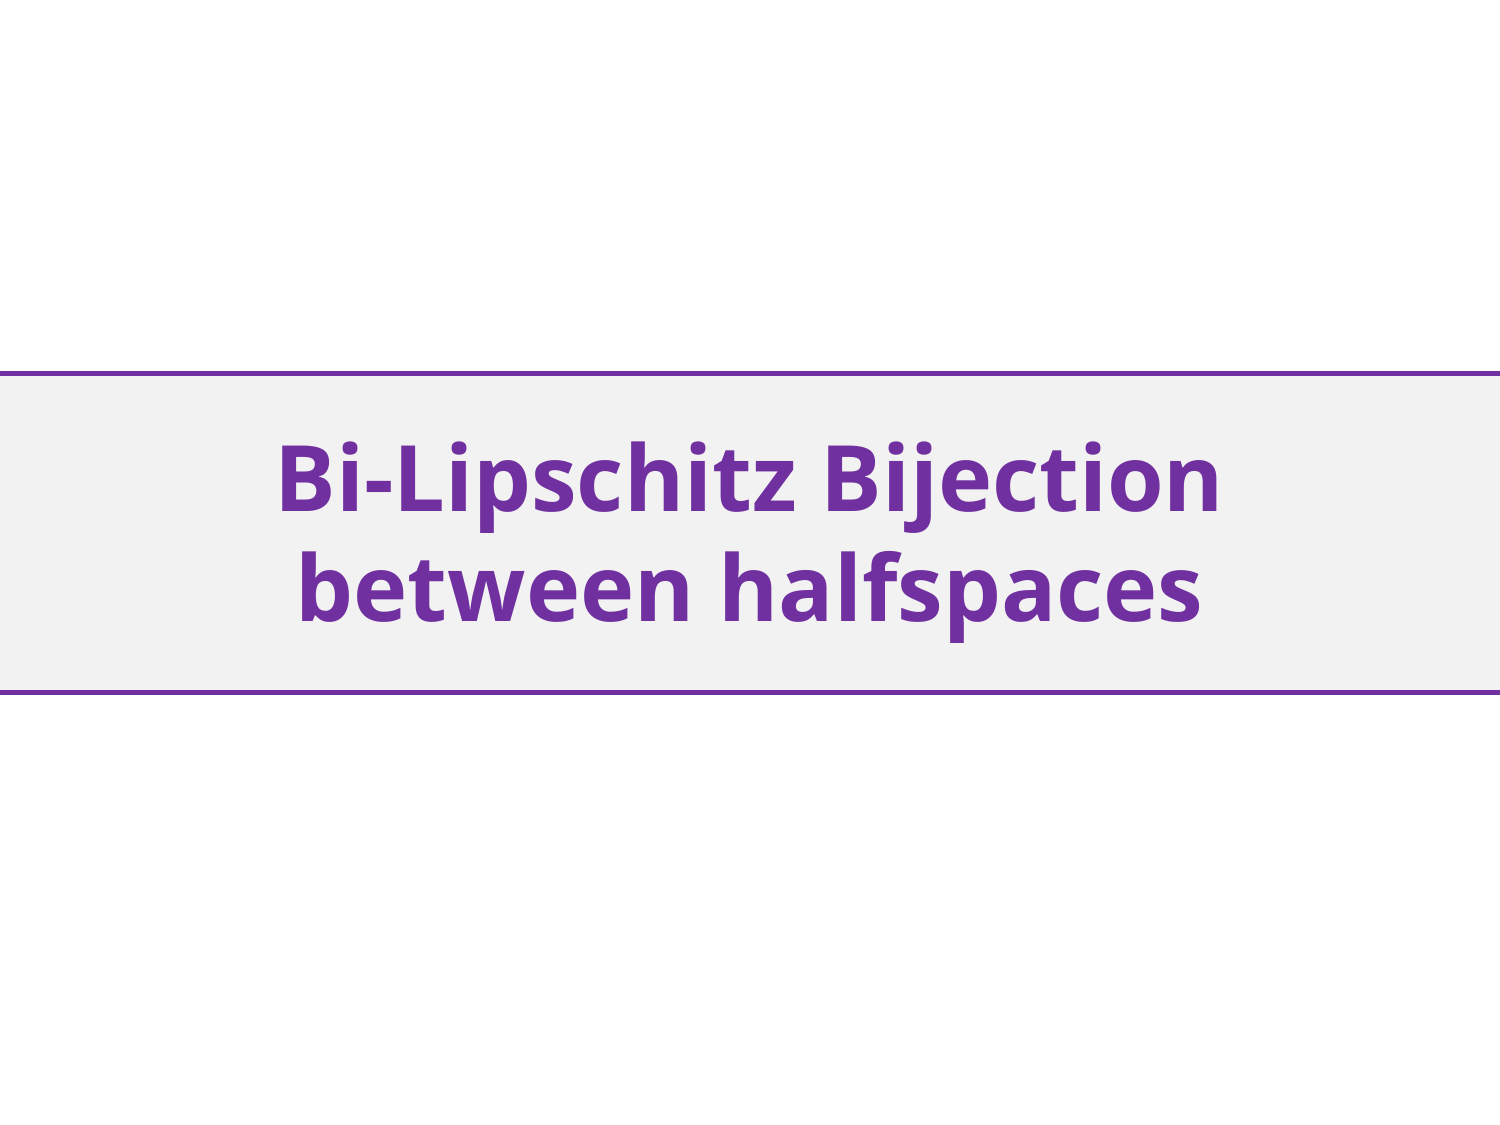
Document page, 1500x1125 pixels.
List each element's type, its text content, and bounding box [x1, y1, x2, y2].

text_box [0, 371, 1500, 695]
text_box Bi-Lipschitz Bijection between halfspaces [88, 408, 1412, 651]
